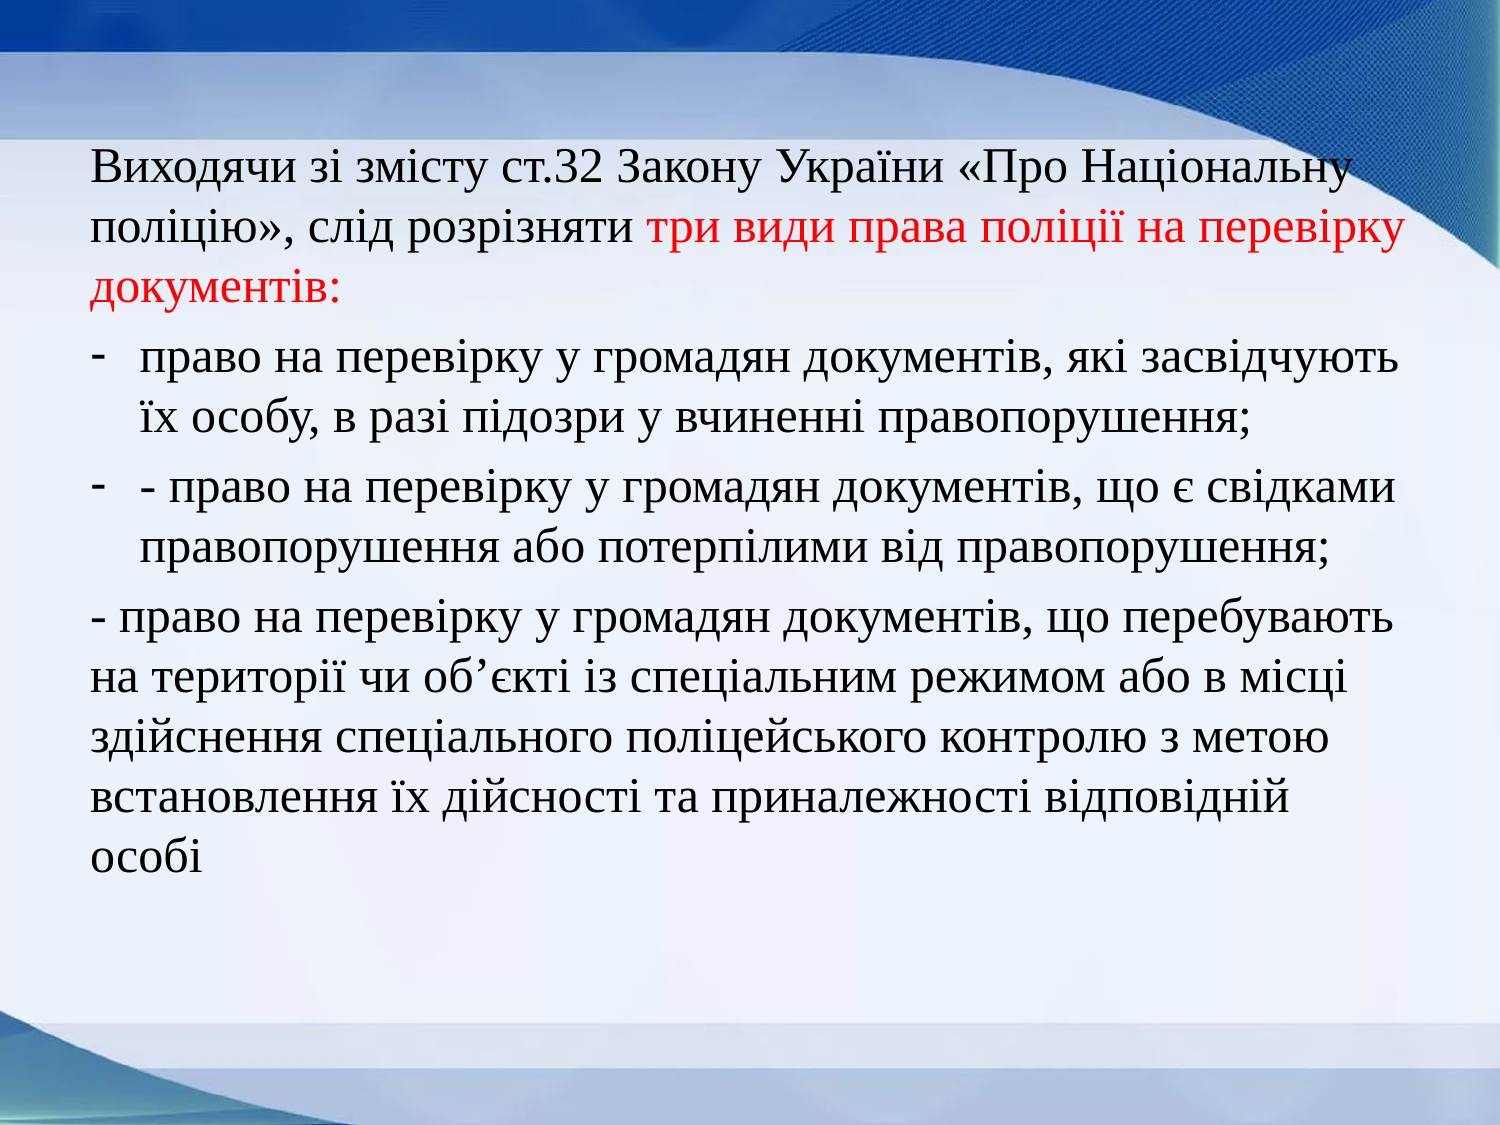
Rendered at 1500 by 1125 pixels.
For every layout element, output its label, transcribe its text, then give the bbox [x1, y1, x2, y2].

picture [0, 0, 1500, 1125]
list Виходячи зі змісту ст.32 Закону України «Про Національну поліцію», слід розрізняти три види права поліції на перевірку документів: право на перевірку у громадян документів, які засвідчують їх особу, в разі підозри у вчиненні правопорушення; - право на перевірку у громадян документів, що є свідками правопорушення або потерпілими від правопорушення; - право на перевірку у громадян документів, що перебувають на території чи об’єкті із спеціальним режимом або в місці здійснення спеціального поліцейського контролю з метою встановлення їх дійсності та приналежності відповідній особі [75, 125, 1425, 1005]
